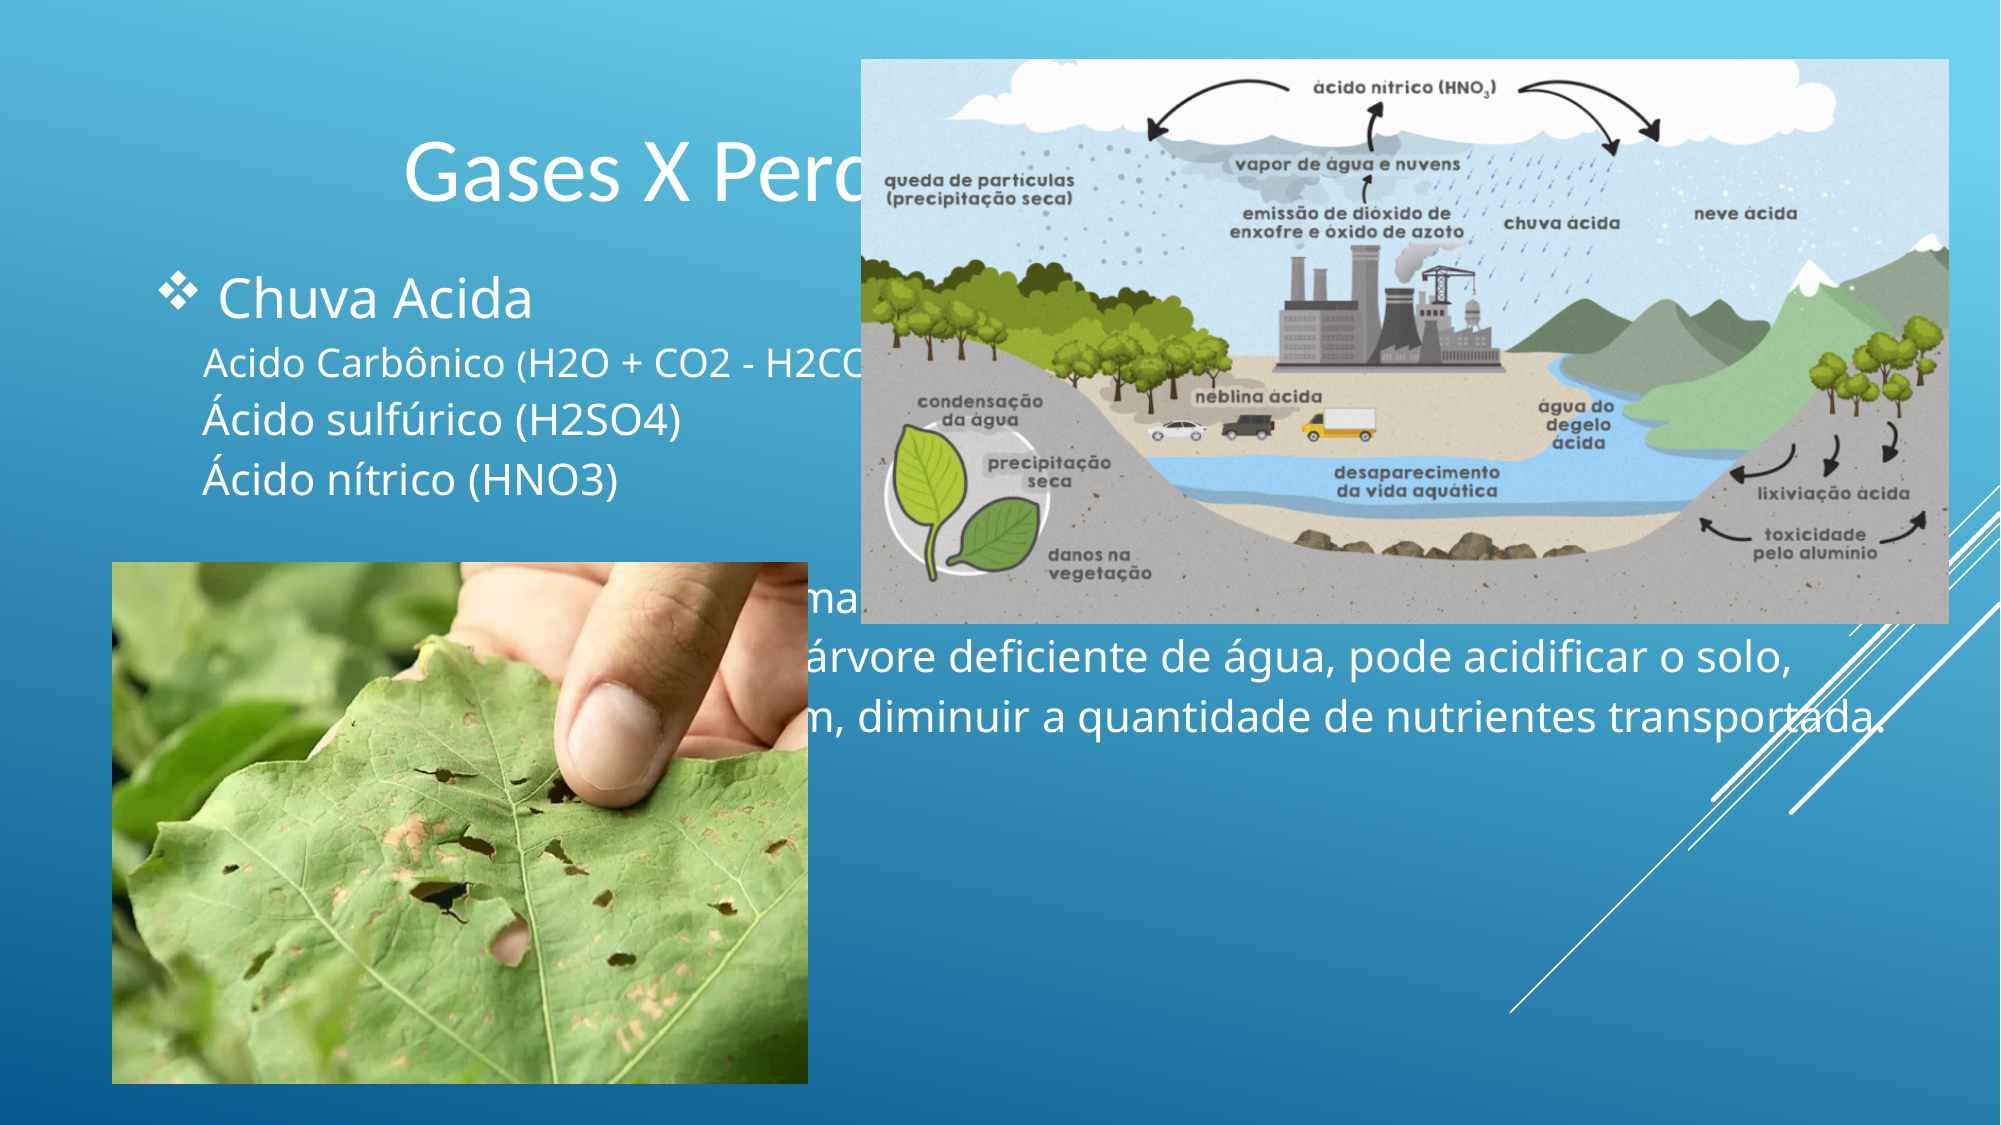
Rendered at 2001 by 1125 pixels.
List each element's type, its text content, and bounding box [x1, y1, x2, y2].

picture [111, 562, 808, 1085]
title Chuva Acida Acido Carbônico (H2O + CO2 - H2CO3) Ácido sulfúrico (H2SO4) Ácido nítrico (HNO3) Causa perturbações nos estômatos das folhas das árvores causando um aumento de transpiração e deixando a árvore deficiente de água, pode acidificar o solo, danificar raízes aéreas e, assim, diminuir a quantidade de nutrientes transportada. [138, 289, 1923, 1066]
list Gases X Perda de Biodiversidade [112, 112, 860, 289]
picture [860, 59, 1949, 625]
